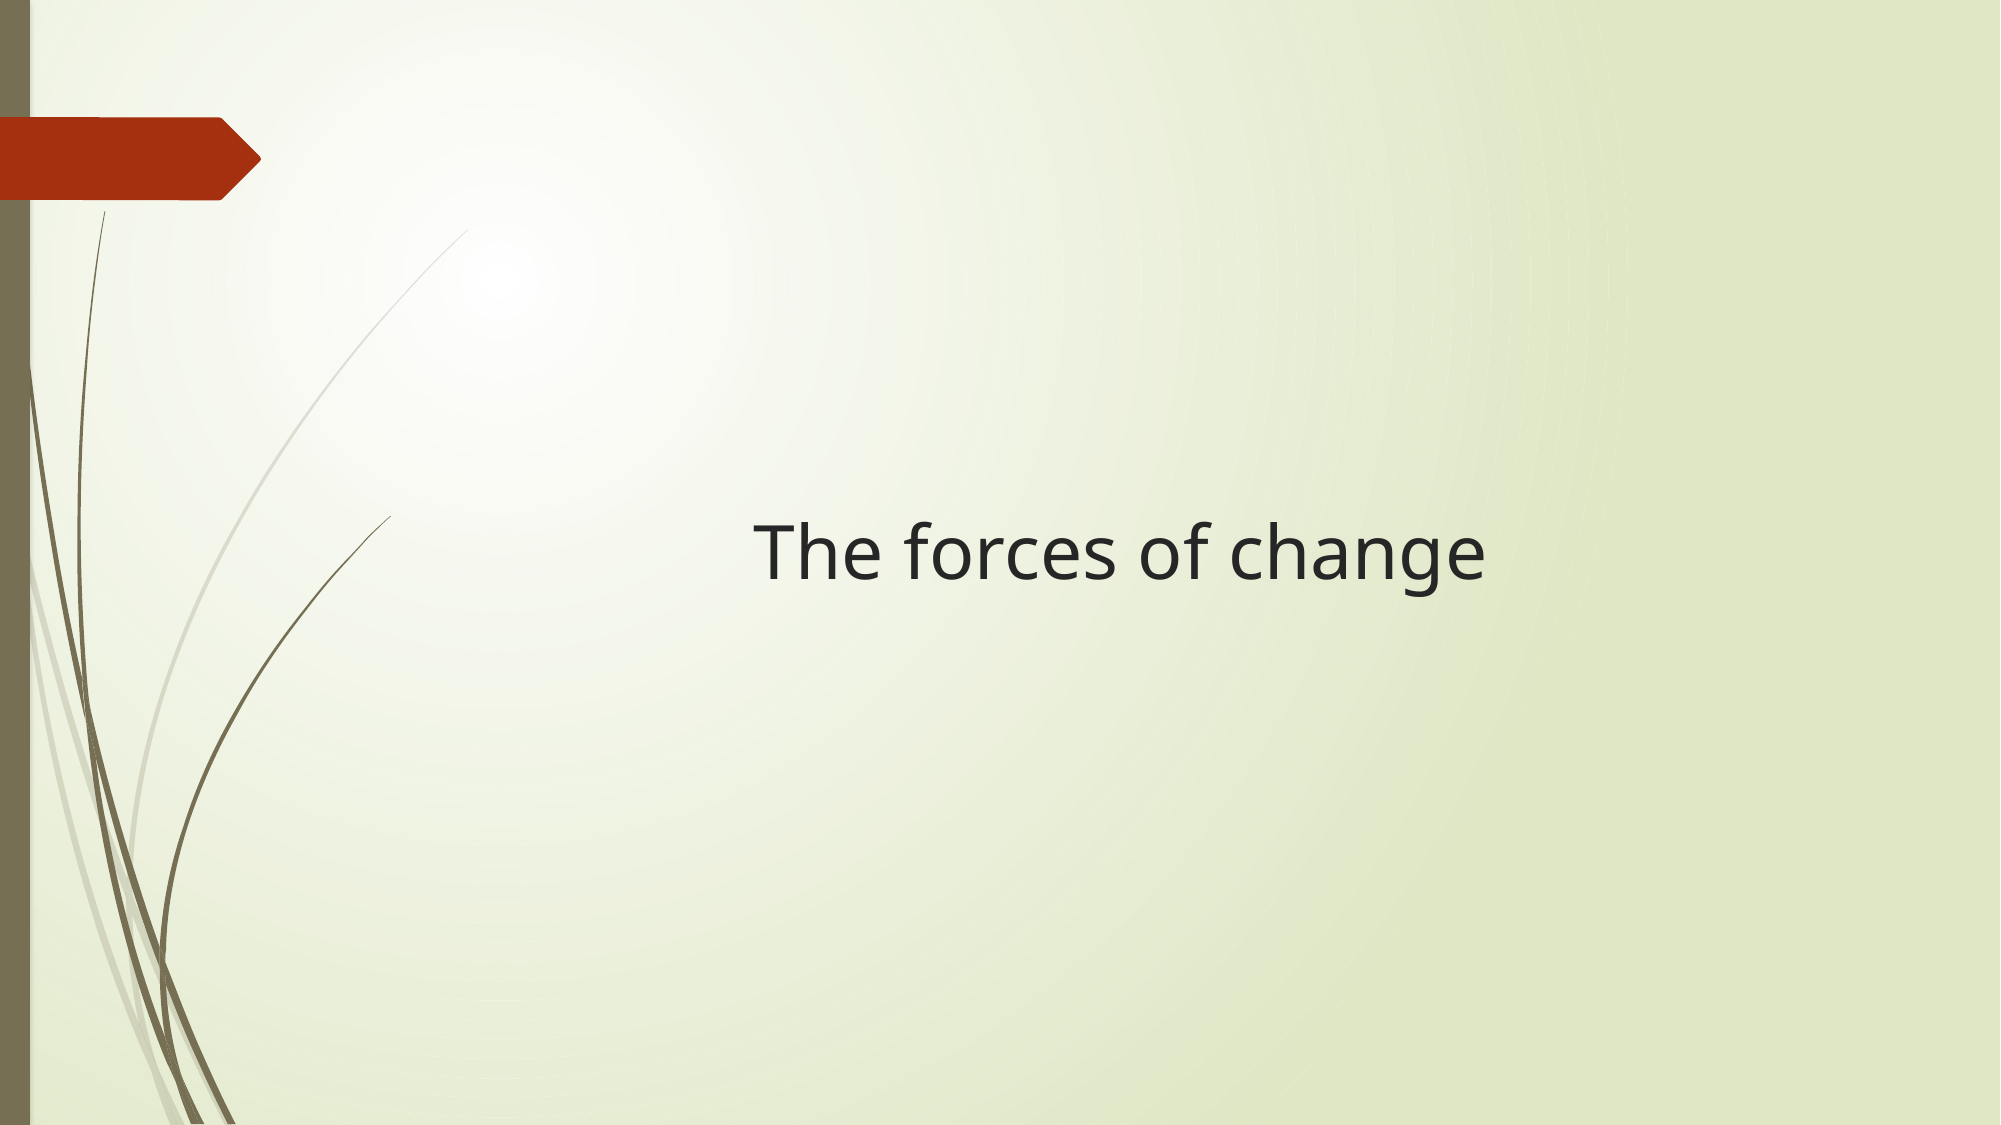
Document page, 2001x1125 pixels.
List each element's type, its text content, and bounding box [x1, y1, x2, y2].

title The forces of change [389, 497, 1852, 708]
